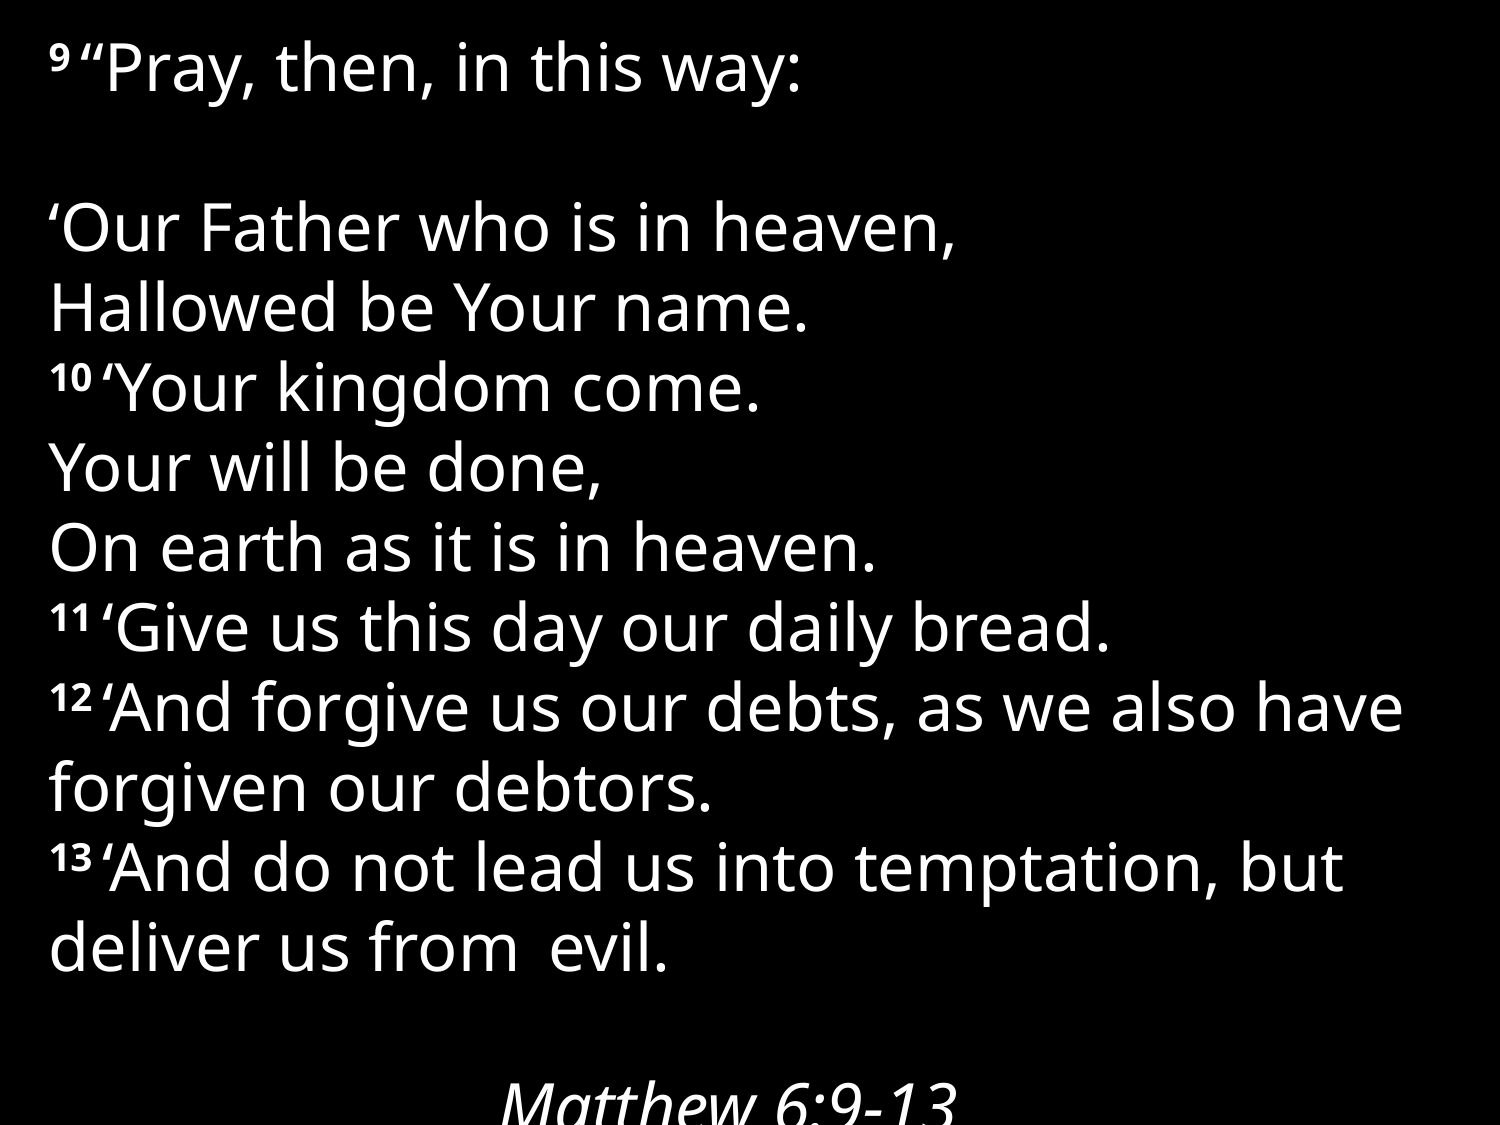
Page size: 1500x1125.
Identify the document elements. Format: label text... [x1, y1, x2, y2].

text_box 9 “Pray, then, in this way: ‘Our Father who is in heaven, Hallowed be Your name. 10 ‘Your kingdom come. Your will be done, On earth as it is in heaven. 11 ‘Give us this day our daily bread. 12 ‘And forgive us our debts, as we also have forgiven our debtors. 13 ‘And do not lead us into temptation, but deliver us from evil. Matthew 6:9-13 [33, 17, 1467, 1125]
